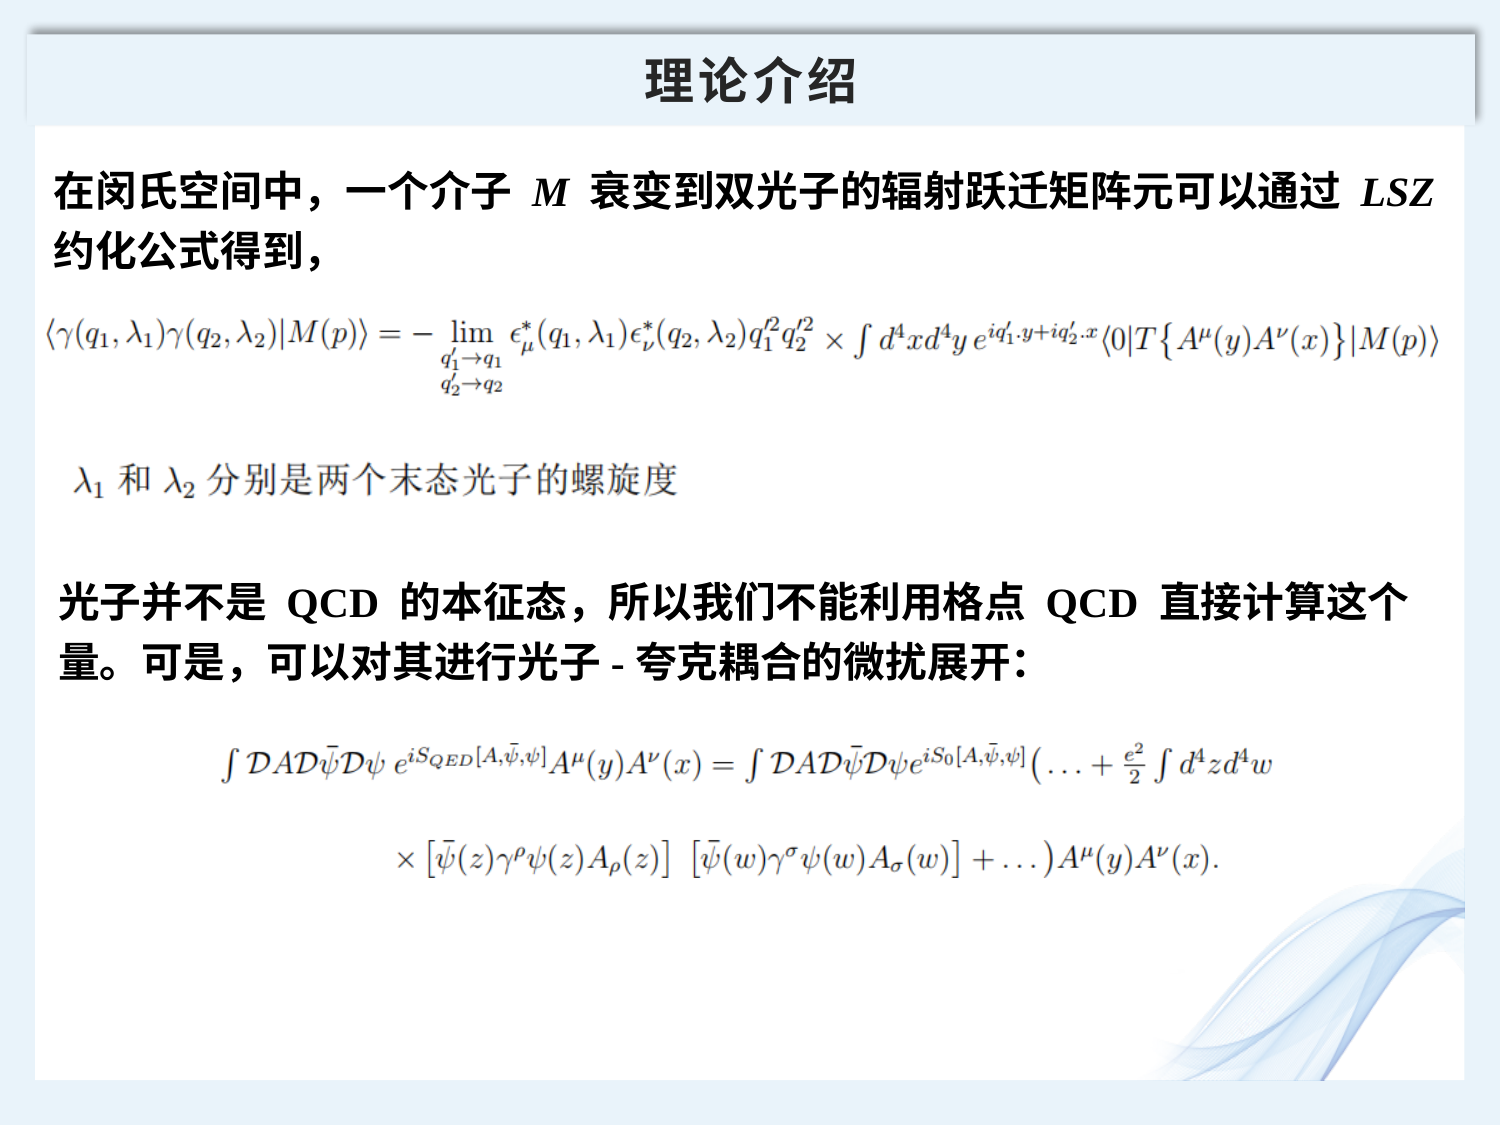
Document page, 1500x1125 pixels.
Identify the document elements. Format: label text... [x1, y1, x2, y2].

picture [64, 456, 679, 504]
text_box 在闵氏空间中，一个介子 M 衰变到双光子的辐射跃迁矩阵元可以通过 LSZ约化公式得到， [38, 147, 1465, 282]
picture [40, 299, 1443, 402]
text_box 光子并不是 QCD 的本征态，所以我们不能利用格点 QCD 直接计算这个量。可是，可以对其进行光子-夸克耦合的微扰展开： [43, 558, 1431, 694]
picture [220, 737, 1465, 1081]
title 理论介绍 [26, 34, 1475, 126]
